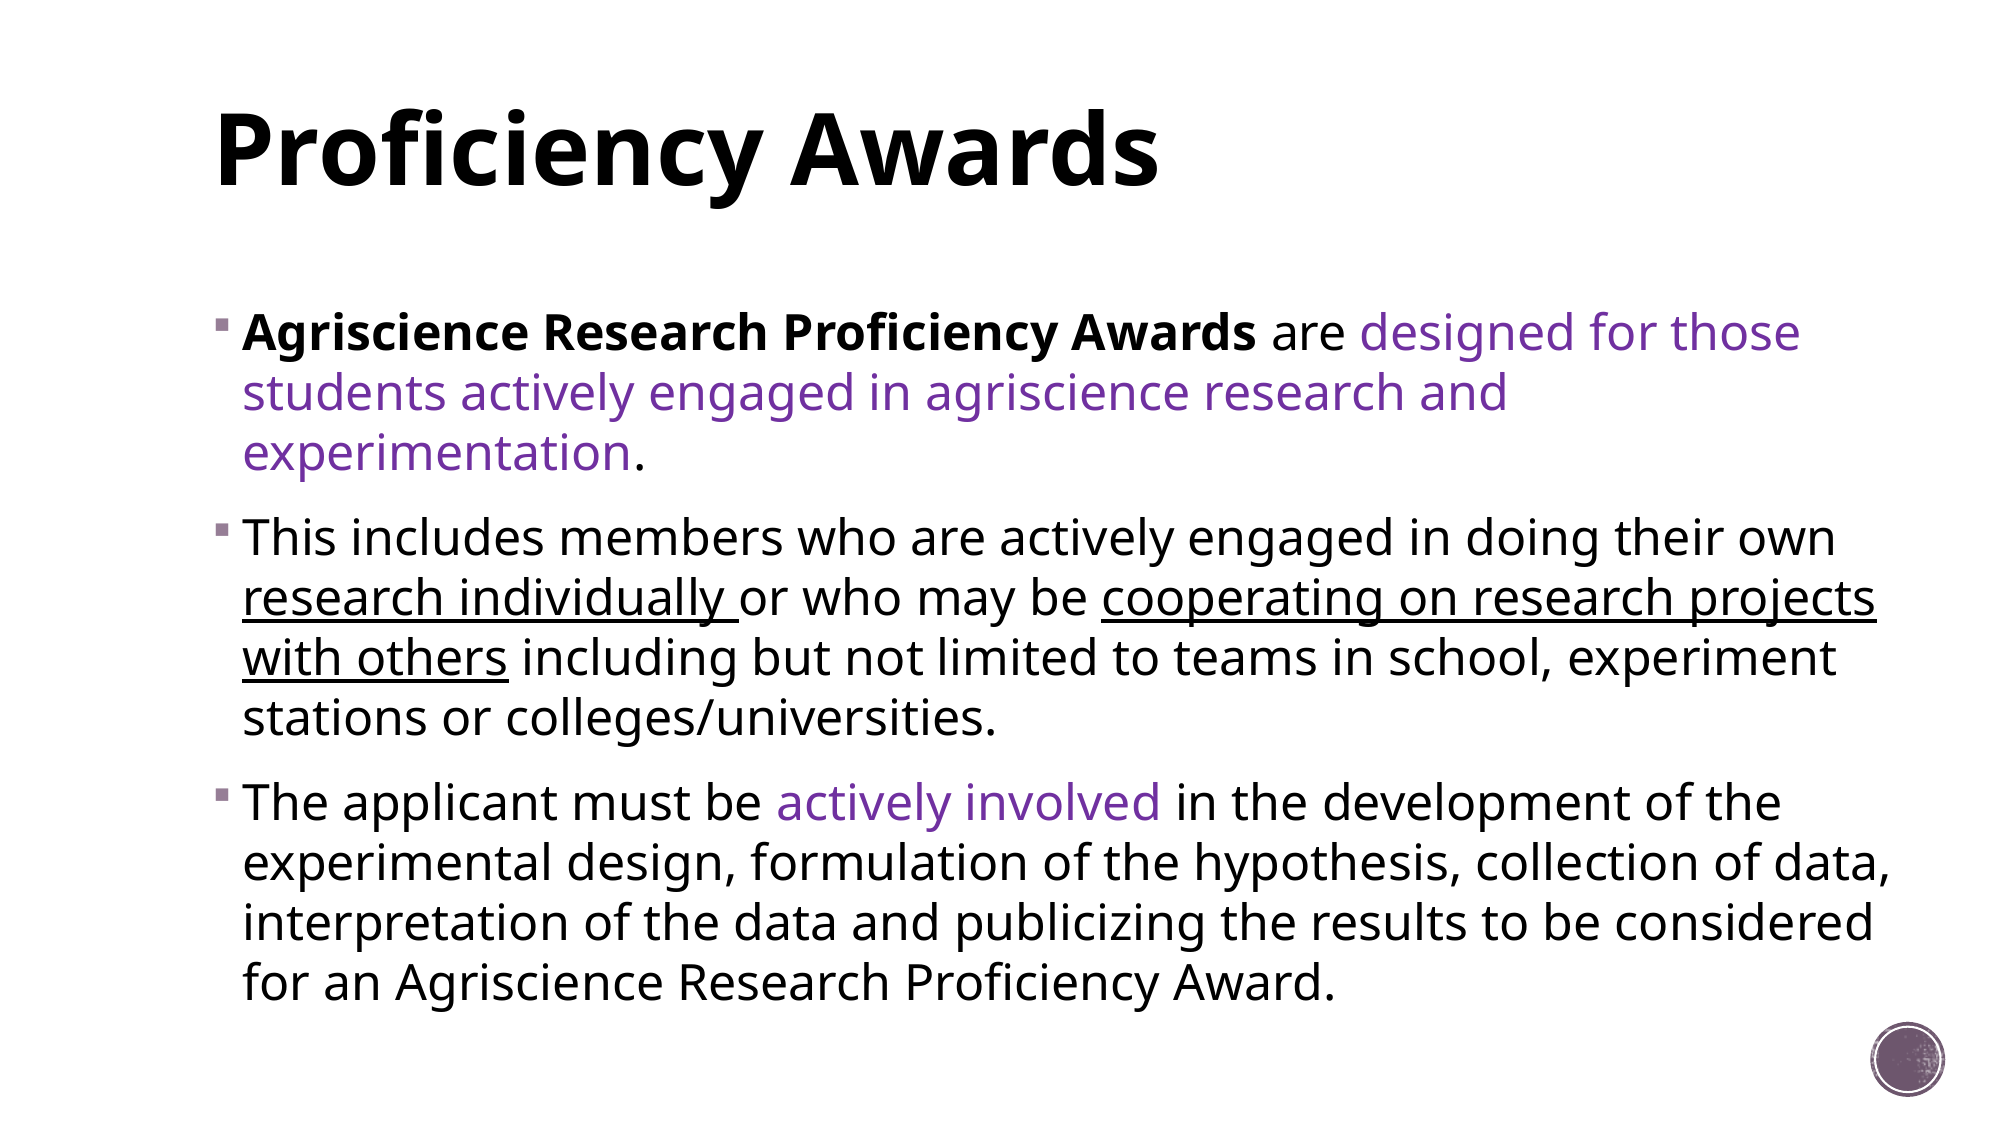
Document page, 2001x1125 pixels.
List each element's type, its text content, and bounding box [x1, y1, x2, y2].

list Agriscience Research Proficiency Awards are designed for those students actively engaged in agriscience research and experimentation. This includes members who are actively engaged in doing their own research individually or who may be cooperating on research projects with others including but not limited to teams in school, experiment stations or colleges/universities. The applicant must be actively involved in the development of the experimental design, formulation of the hypothesis, collection of data, interpretation of the data and publicizing the results to be considered for an Agriscience Research Proficiency Award. [197, 293, 1938, 1083]
title Proficiency Awards [197, 38, 1848, 268]
